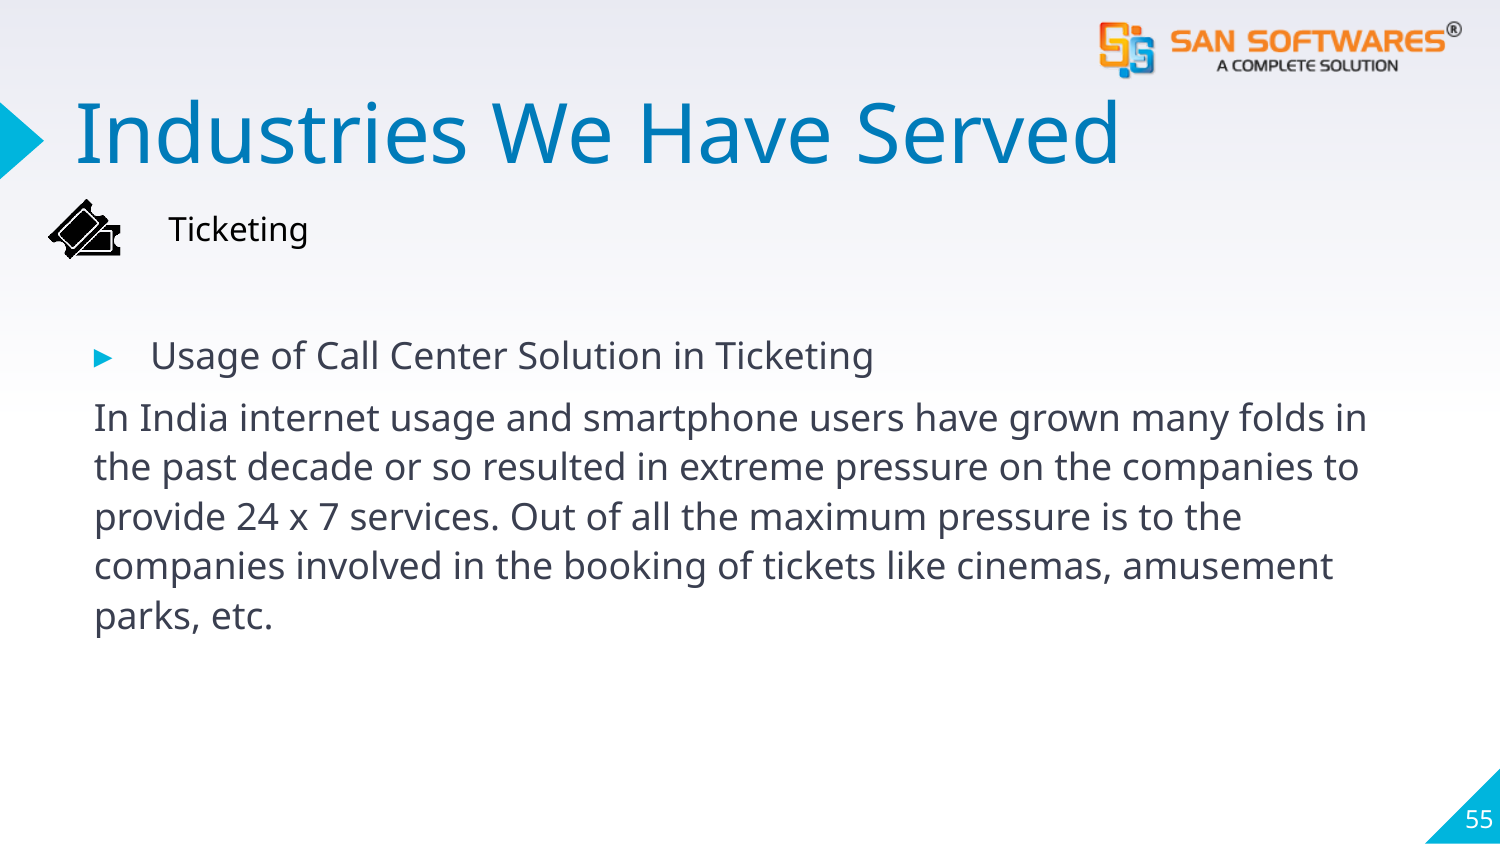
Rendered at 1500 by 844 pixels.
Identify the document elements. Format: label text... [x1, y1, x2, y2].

text_box Ticketing [161, 200, 324, 256]
slide_number 55 [1418, 760, 1494, 838]
picture [1087, 19, 1467, 85]
list Usage of Call Center Solution in Ticketing In India internet usage and smartphone users have grown many folds in the past decade or so resulted in extreme pressure on the companies to provide 24 x 7 services. Out of all the maximum pressure is to the companies involved in the booking of tickets like cinemas, amusement parks, etc. [75, 327, 1419, 770]
title Industries We Have Served [75, 99, 1135, 190]
picture [4, 152, 157, 301]
